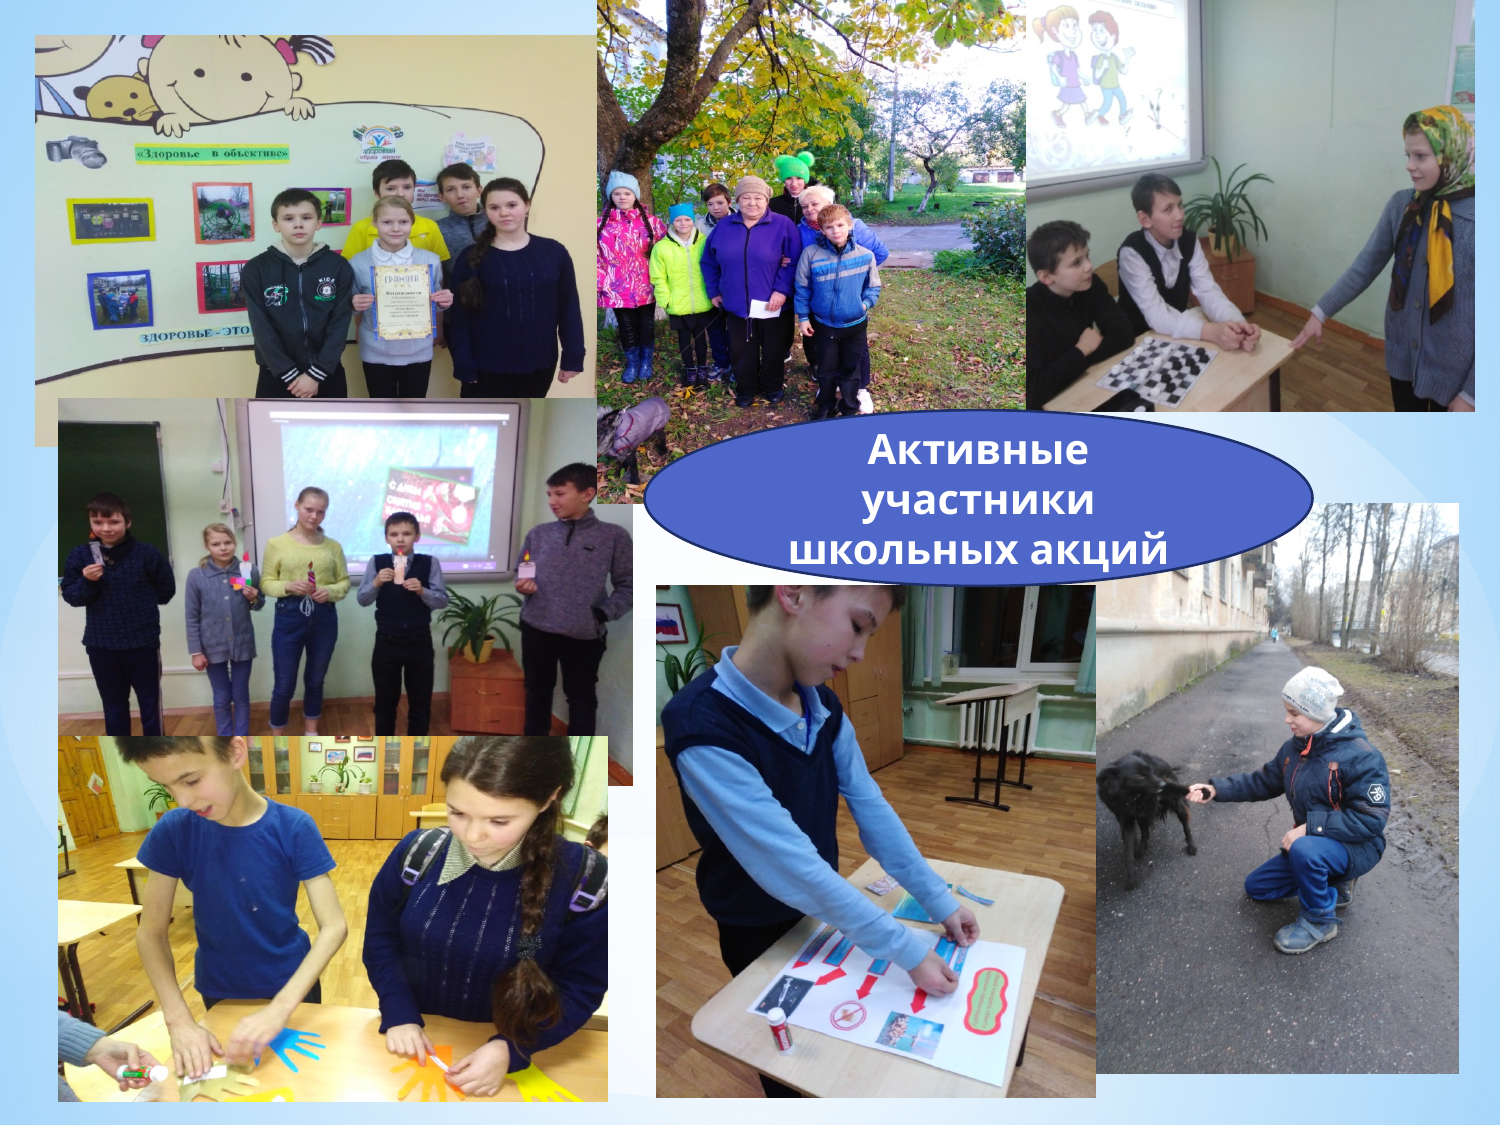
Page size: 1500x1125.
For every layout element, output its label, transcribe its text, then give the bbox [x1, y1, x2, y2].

text_box Активные участники школьных акций [1030, 420, 1314, 502]
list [34, 34, 591, 448]
picture [655, 585, 1096, 1098]
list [1030, 503, 1459, 1075]
picture [58, 0, 1026, 1102]
text_box Активные участники школьных акций [647, 512, 1024, 583]
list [1028, 0, 1475, 412]
